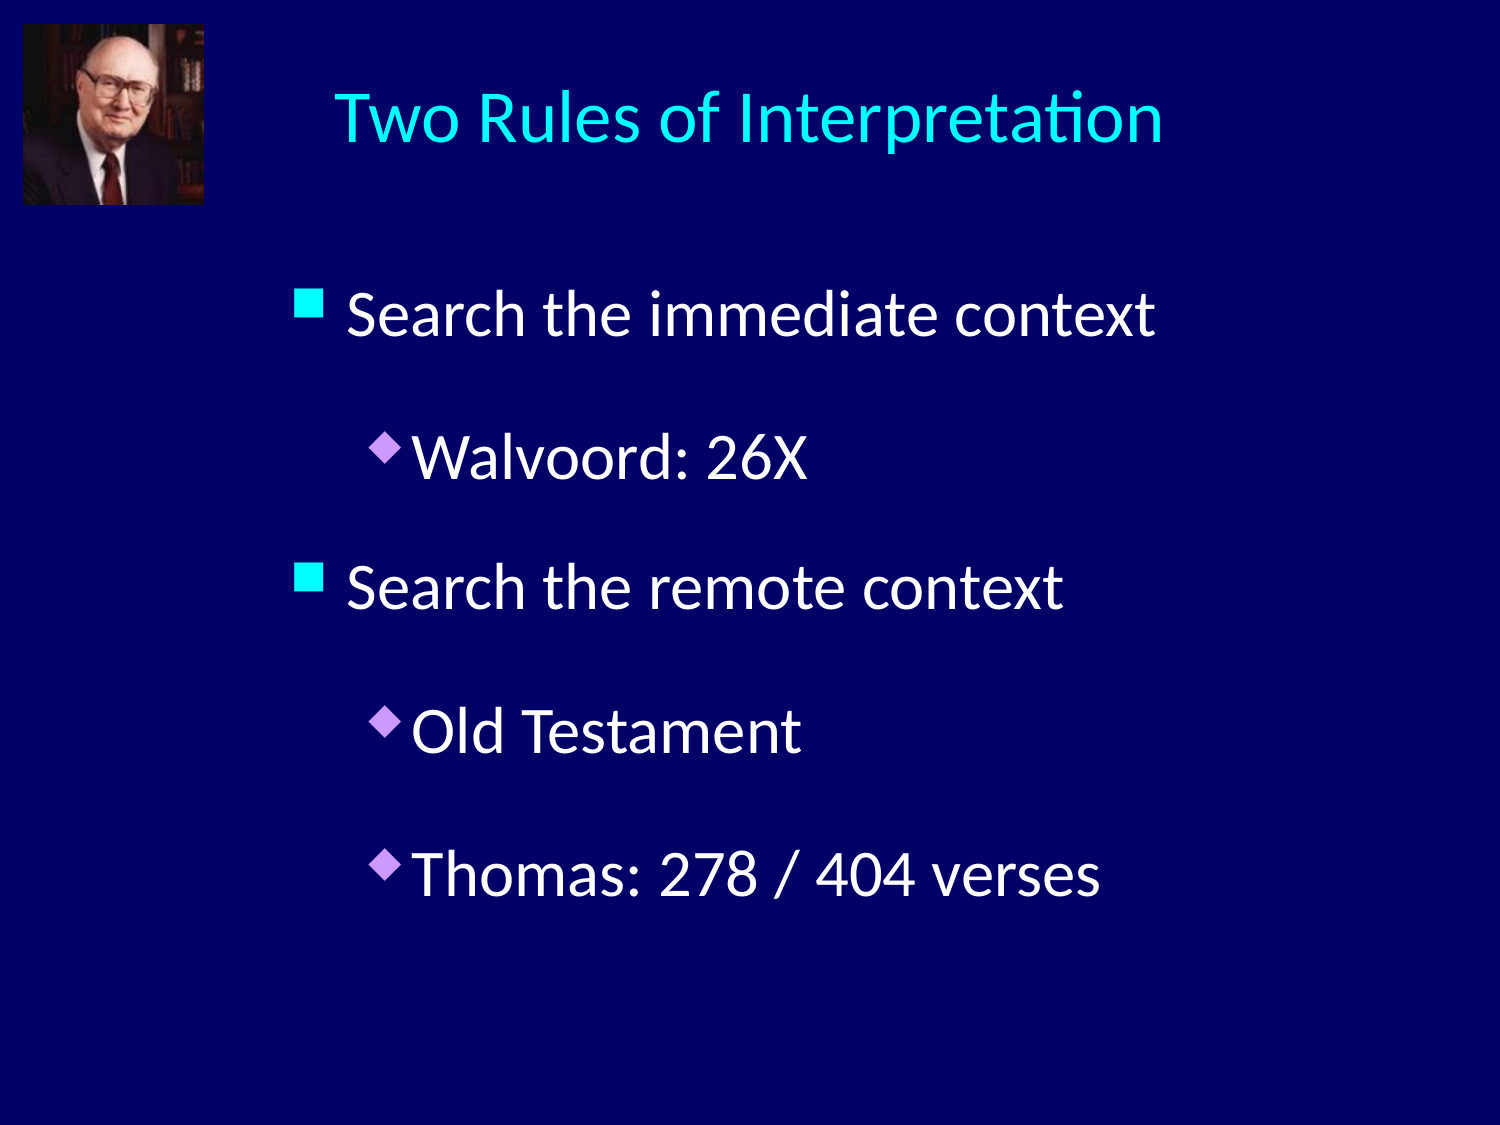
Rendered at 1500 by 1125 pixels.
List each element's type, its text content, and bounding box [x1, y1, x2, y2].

picture [23, 24, 204, 206]
title Two Rules of Interpretation [293, 37, 1207, 188]
list Search the immediate context Walvoord: 26X Search the remote context Old Testament Thomas: 278 / 404 verses [274, 262, 1226, 938]
